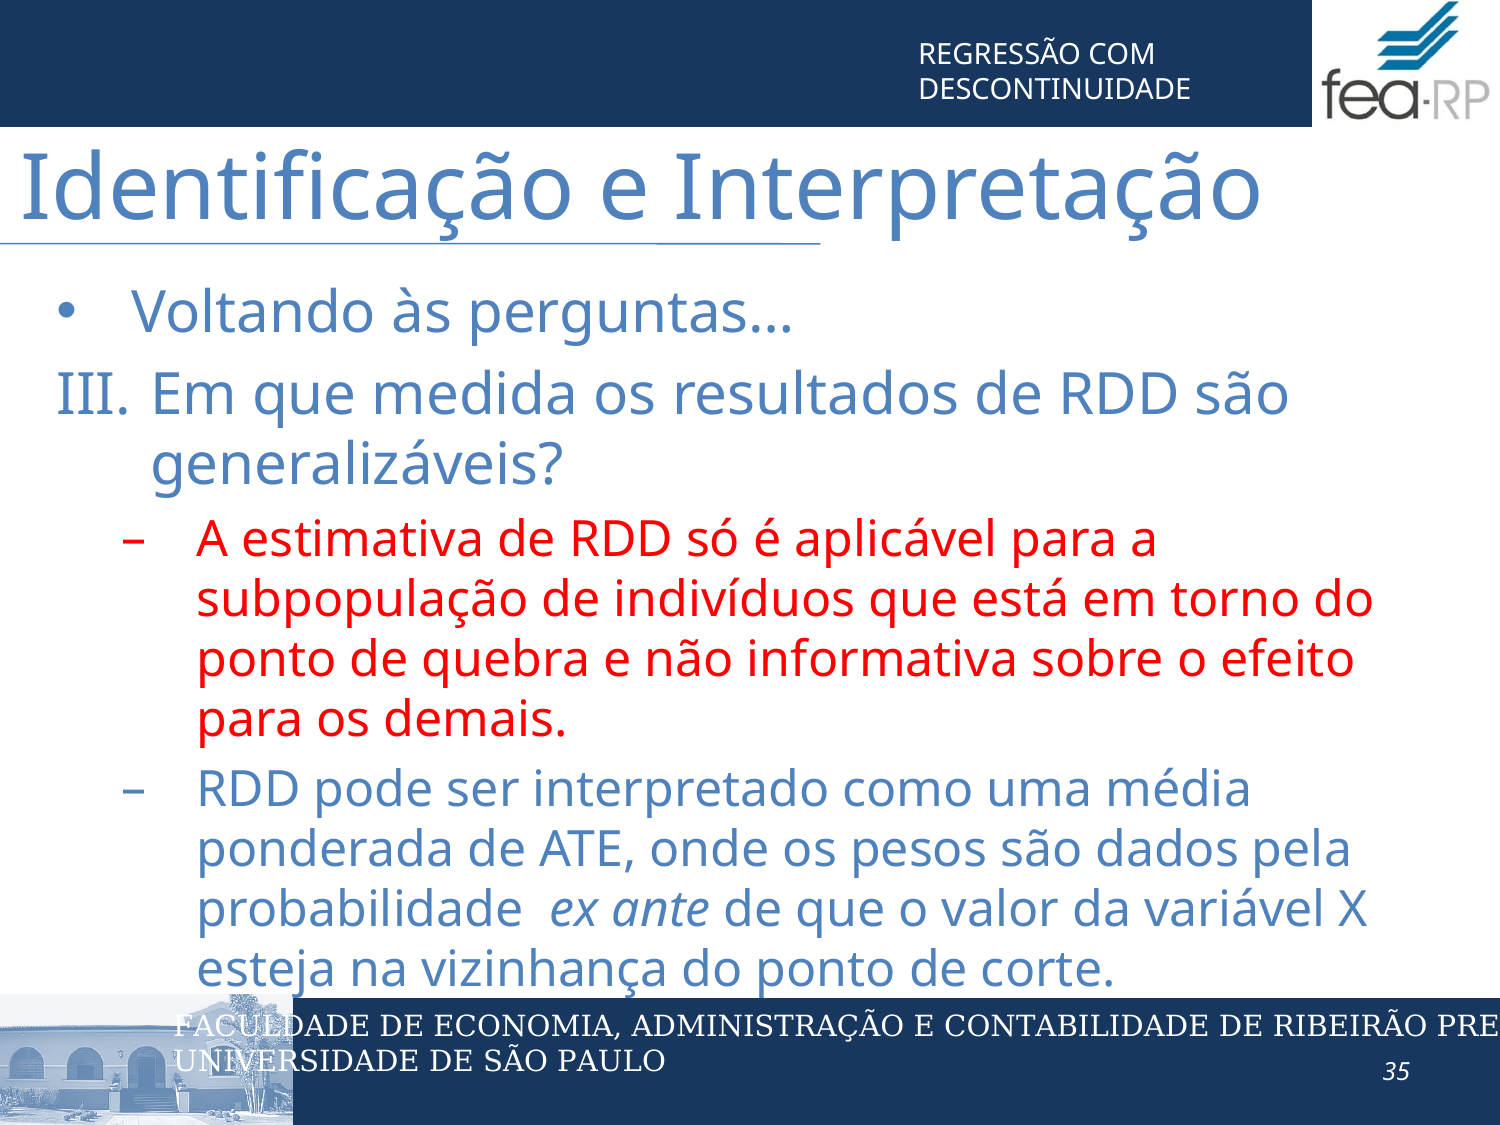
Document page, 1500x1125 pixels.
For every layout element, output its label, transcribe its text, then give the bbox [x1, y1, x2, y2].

list Voltando às perguntas… Em que medida os resultados de RDD são generalizáveis? A estimativa de RDD só é aplicável para a subpopulação de indivíduos que está em torno do ponto de quebra e não informativa sobre o efeito para os demais. RDD pode ser interpretado como uma média ponderada de ATE, onde os pesos são dados pela probabilidade ex ante de que o valor da variável X esteja na vizinhança do ponto de corte. [40, 266, 1471, 912]
picture [1312, 0, 1500, 127]
title Identificação e Interpretação [5, 113, 1356, 253]
text_box 35 [1074, 1042, 1425, 1103]
